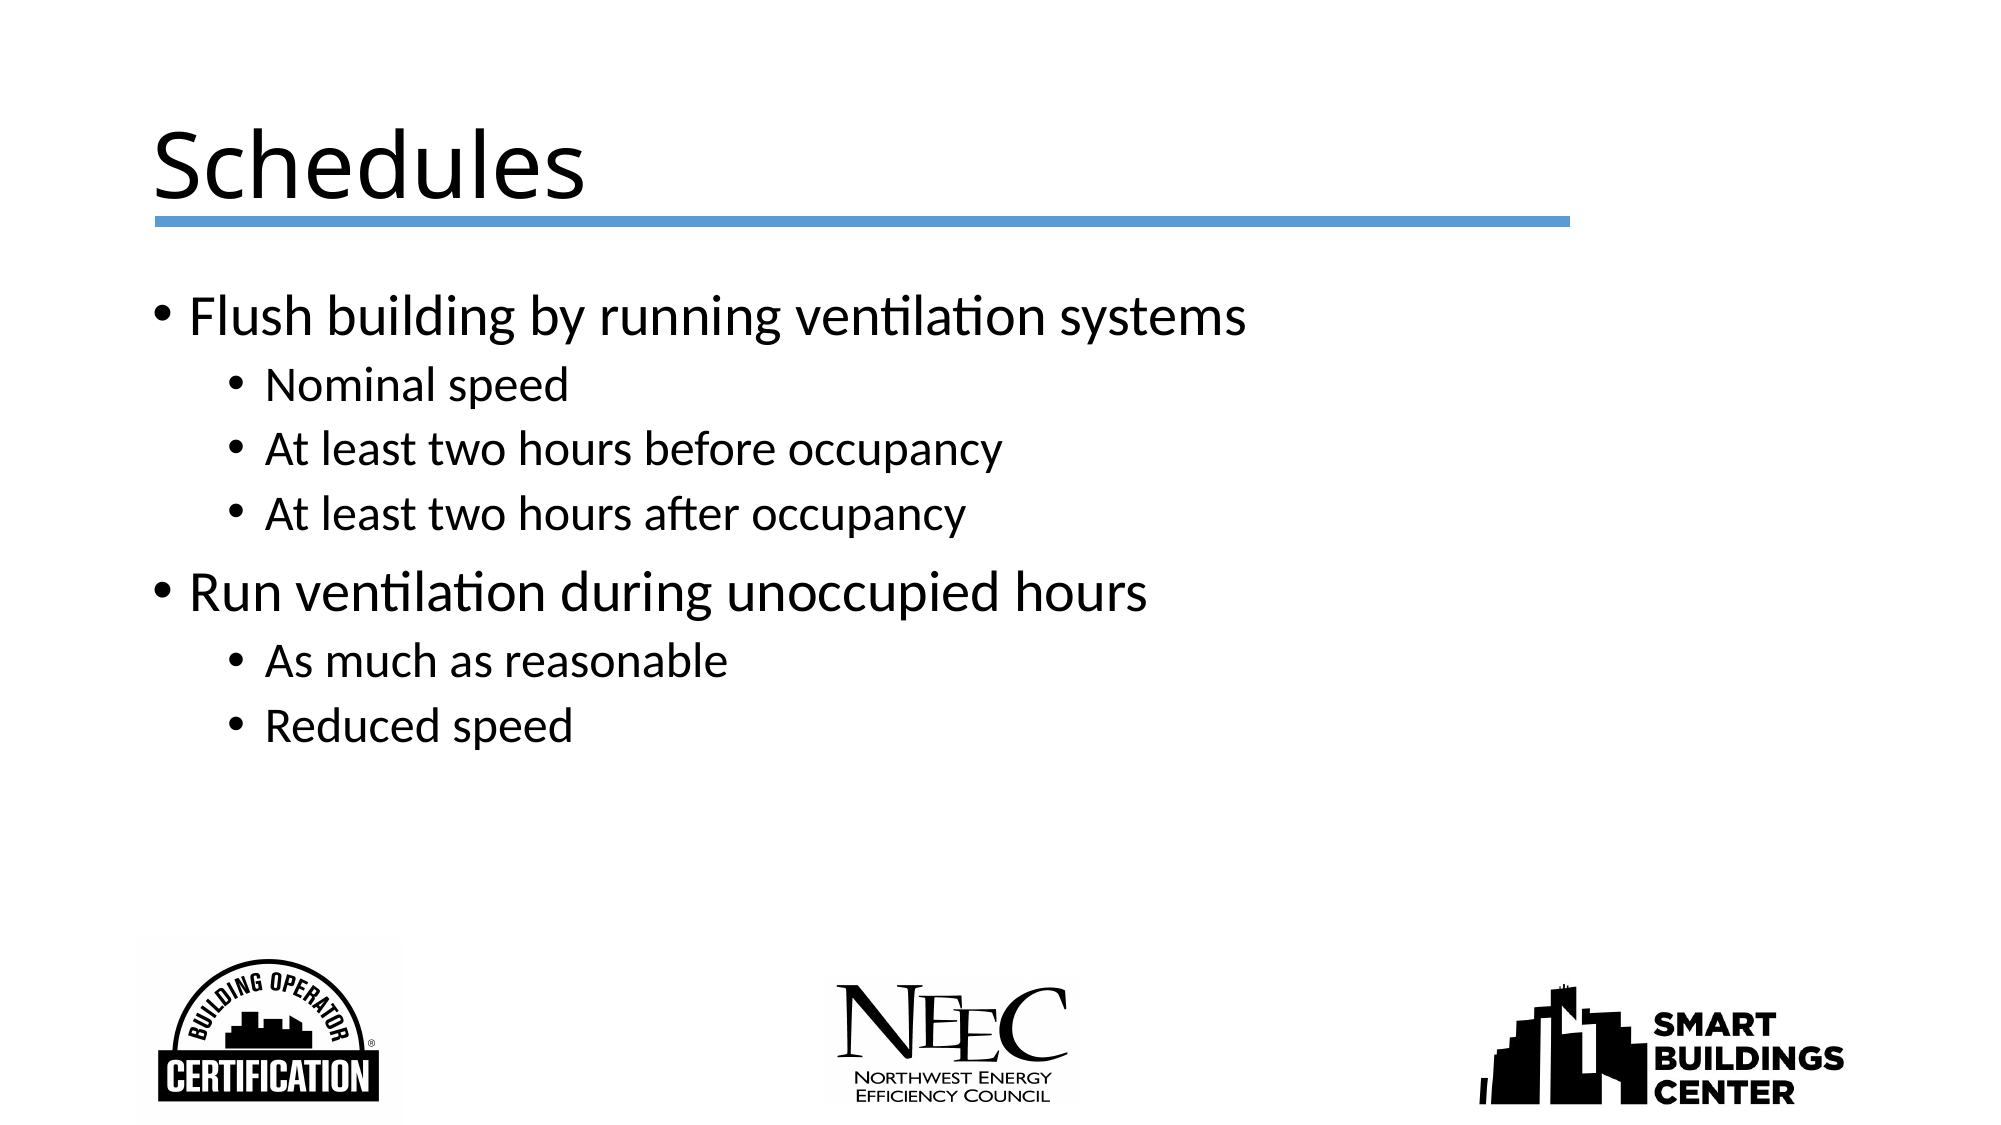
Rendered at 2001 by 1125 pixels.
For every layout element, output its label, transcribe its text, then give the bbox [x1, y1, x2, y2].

picture [822, 992, 1084, 1110]
picture [1450, 976, 1859, 1112]
picture [135, 938, 402, 1125]
list Flush building by running ventilation systems Nominal speed At least two hours before occupancy At least two hours after occupancy Run ventilation during unoccupied hours As much as reasonable Reduced speed [137, 277, 1608, 992]
title Schedules [137, 59, 1863, 278]
